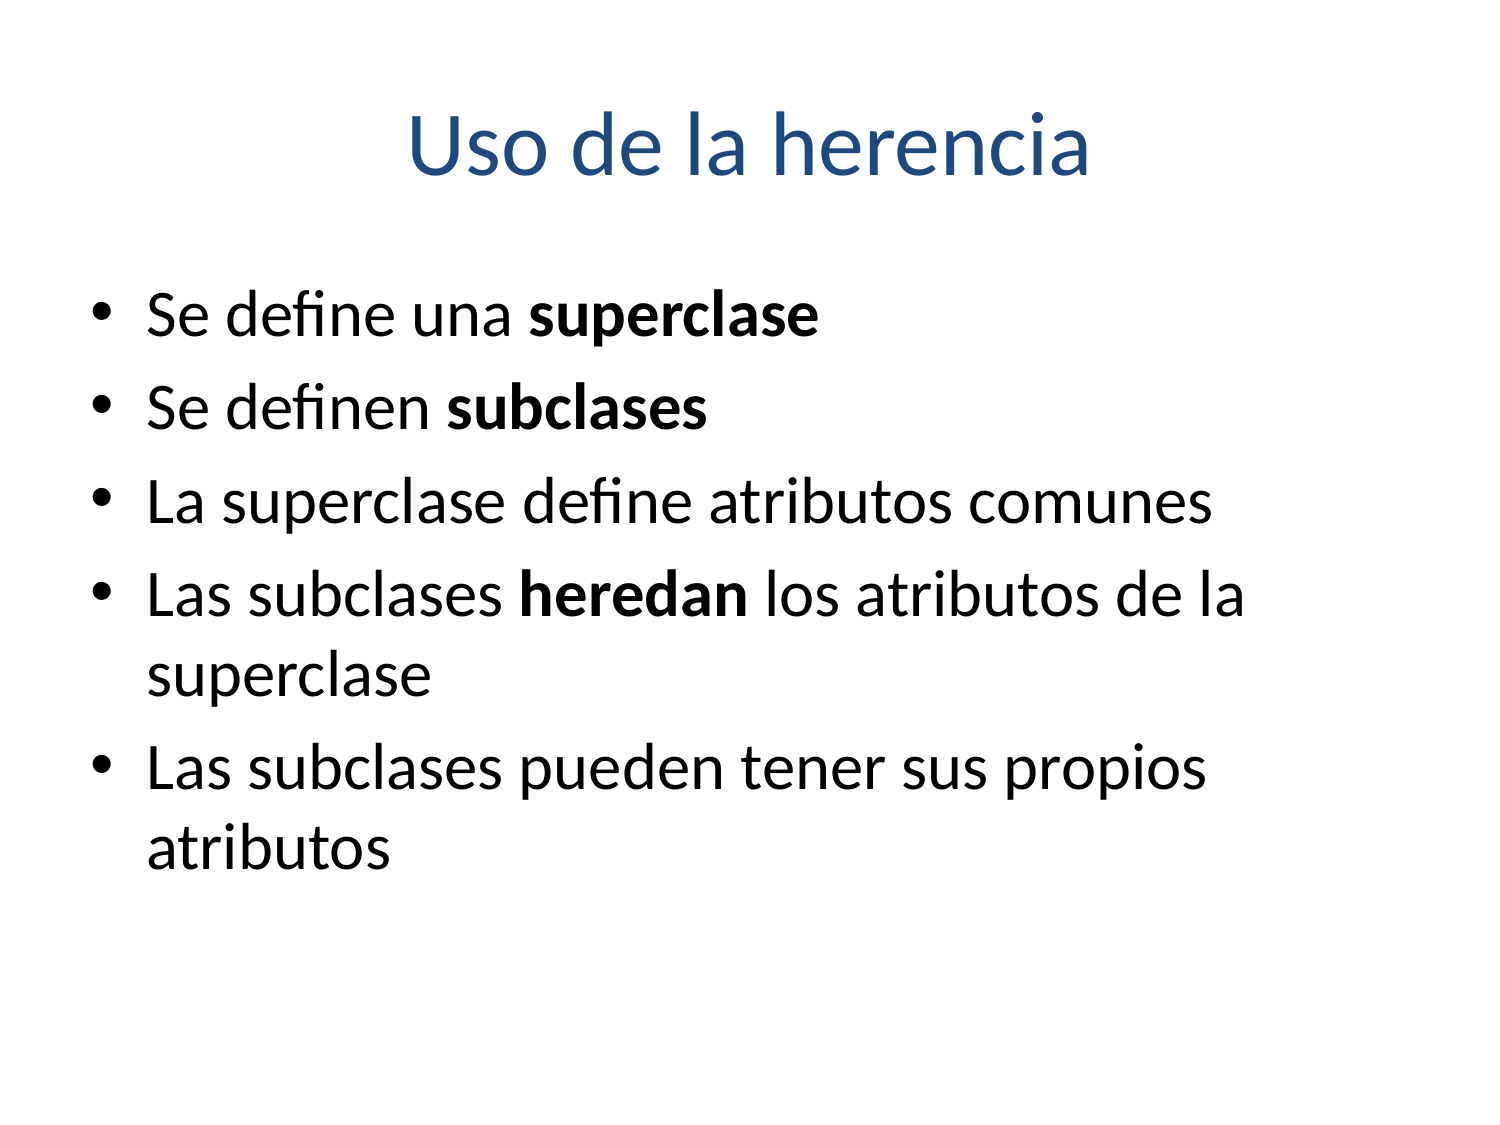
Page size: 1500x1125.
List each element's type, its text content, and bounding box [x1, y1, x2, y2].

title Uso de la herencia [75, 45, 1425, 233]
list Se define una superclase Se definen subclases La superclase define atributos comunes Las subclases heredan los atributos de la superclase Las subclases pueden tener sus propios atributos [75, 262, 1425, 1005]
